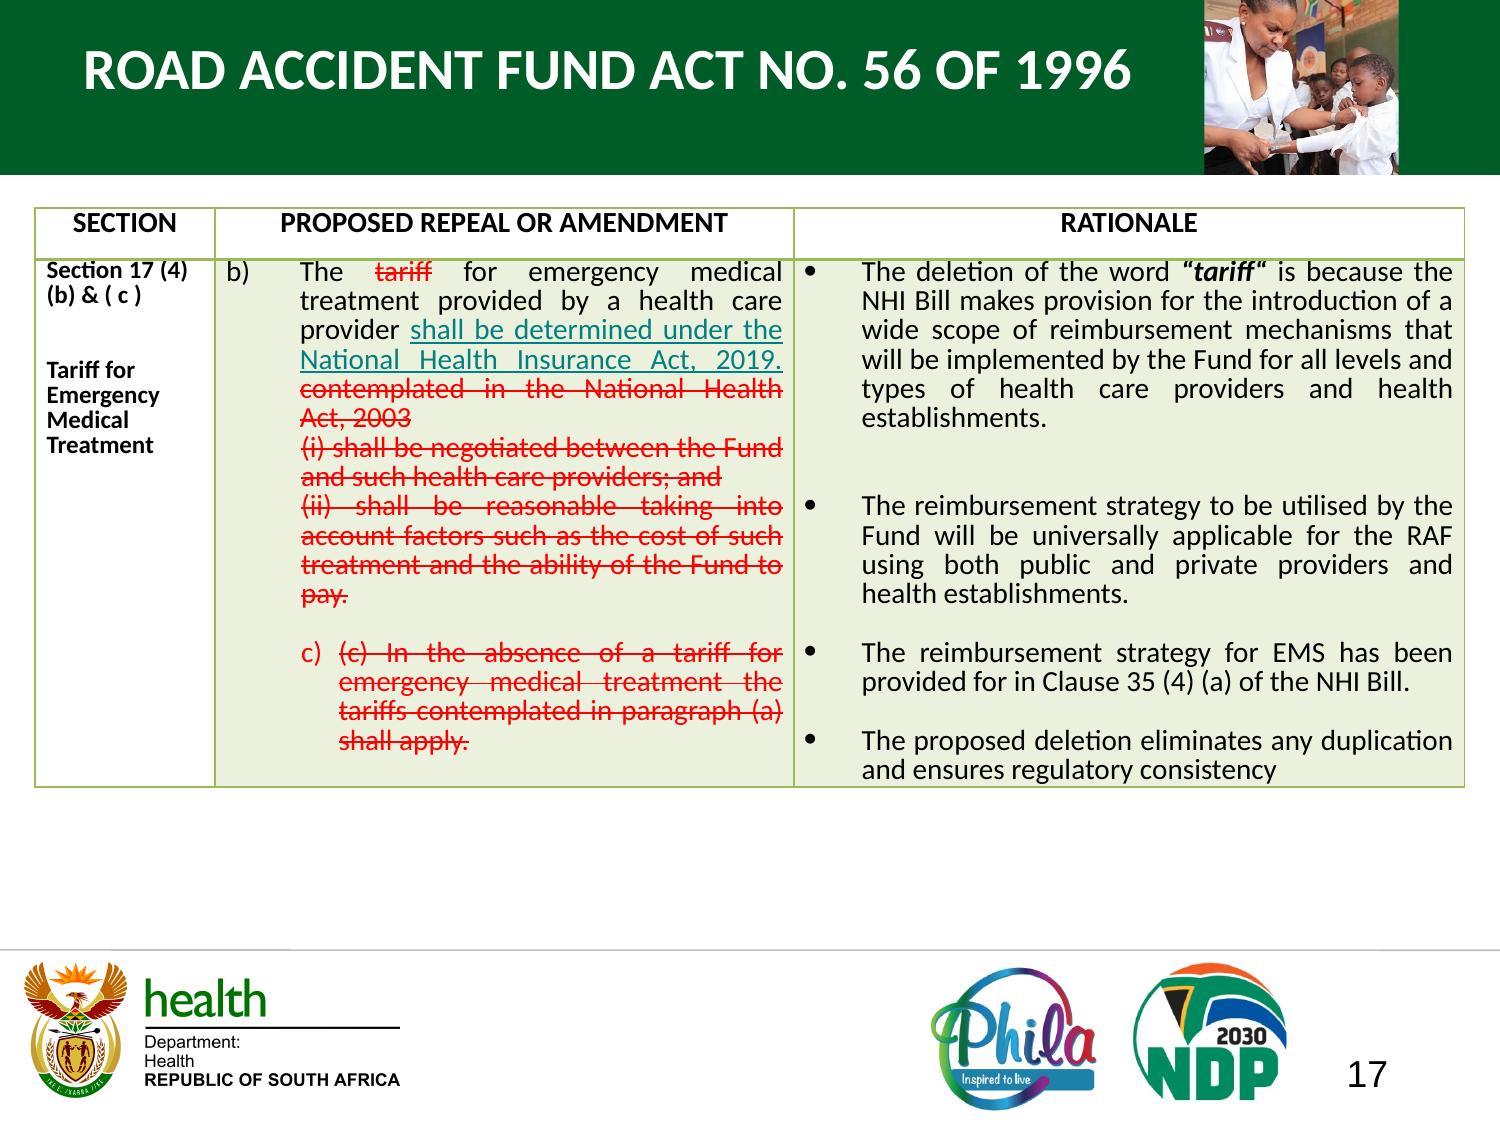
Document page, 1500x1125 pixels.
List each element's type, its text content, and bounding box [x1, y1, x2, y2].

table_header PROPOSED REPEAL OR AMENDMENT [216, 209, 793, 258]
title ROAD ACCIDENT FUND ACT NO. 56 OF 1996 [17, 19, 1199, 173]
table_cell Section 17 (4) (b) & ( c ) Tariff for Emergency Medical Treatment [36, 261, 214, 786]
picture [1127, 952, 1302, 1125]
table_header RATIONALE [795, 209, 1464, 258]
picture [927, 964, 1103, 1114]
table_cell The deletion of the word “tariff“ is because the NHI Bill makes provision for the introduction of a wide scope of reimbursement mechanisms that will be implemented by the Fund for all levels and types of health care providers and health establishments. The reimbursement strategy to be utilised by the Fund will be universally applicable for the RAF using both public and private providers and health establishments. The reimbursement strategy for EMS has been provided for in Clause 35 (4) (a) of the NHI Bill. The proposed deletion eliminates any duplication and ensures regulatory consistency [795, 261, 1464, 786]
picture [1204, 0, 1399, 175]
picture [24, 962, 400, 1098]
table_header SECTION [36, 209, 214, 258]
table_cell The tariff for emergency medical treatment provided by a health care provider shall be determined under the National Health Insurance Act, 2019. contemplated in the National Health Act, 2003­ (i) shall be negotiated between the Fund and such health care providers; and (ii) shall be reasonable taking into account factors such as the cost of such treatment and the ability of the Fund to pay. (c) In the absence of a tariff for emergency medical treatment the tariffs contemplated in paragraph (a) shall apply. [216, 261, 793, 786]
